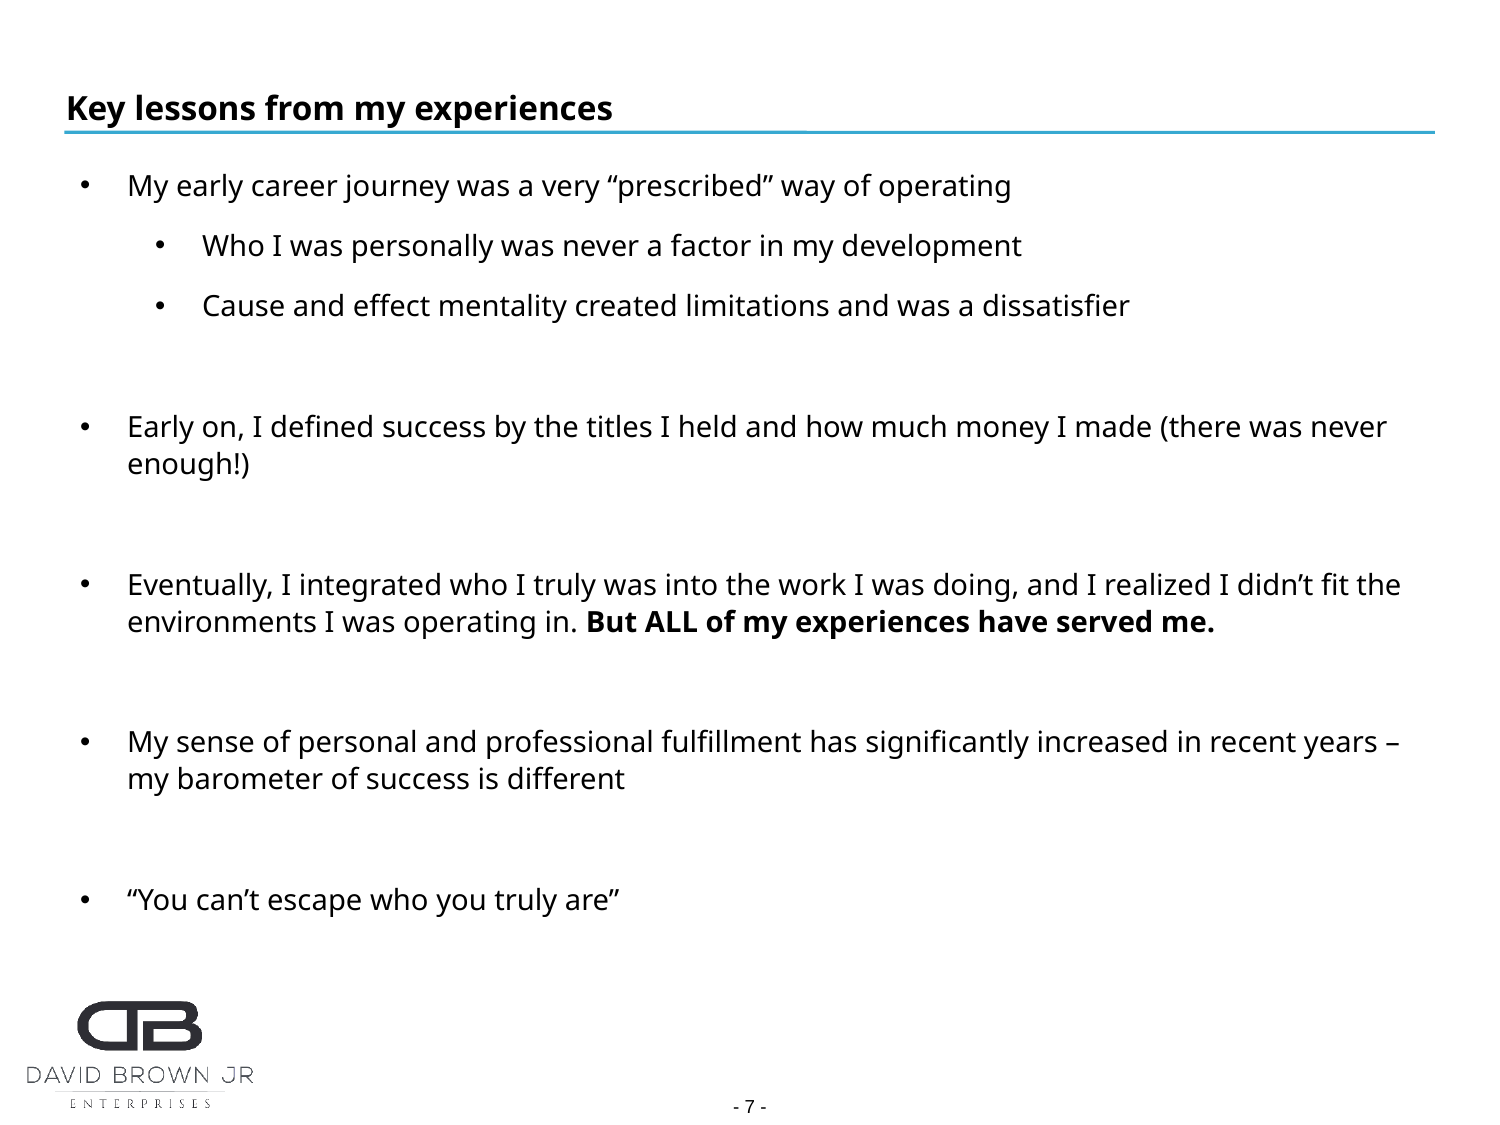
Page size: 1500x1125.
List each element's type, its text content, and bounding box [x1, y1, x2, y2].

text_box My early career journey was a very “prescribed” way of operating Who I was personally was never a factor in my development Cause and effect mentality created limitations and was a dissatisfier Early on, I defined success by the titles I held and how much money I made (there was never enough!) Eventually, I integrated who I truly was into the work I was doing, and I realized I didn’t fit the environments I was operating in. But ALL of my experiences have served me. My sense of personal and professional fulfillment has significantly increased in recent years – my barometer of success is different “You can’t escape who you truly are” [65, 157, 1435, 1125]
picture [23, 999, 65, 1113]
text_box Key lessons from my experiences [65, 84, 1436, 127]
